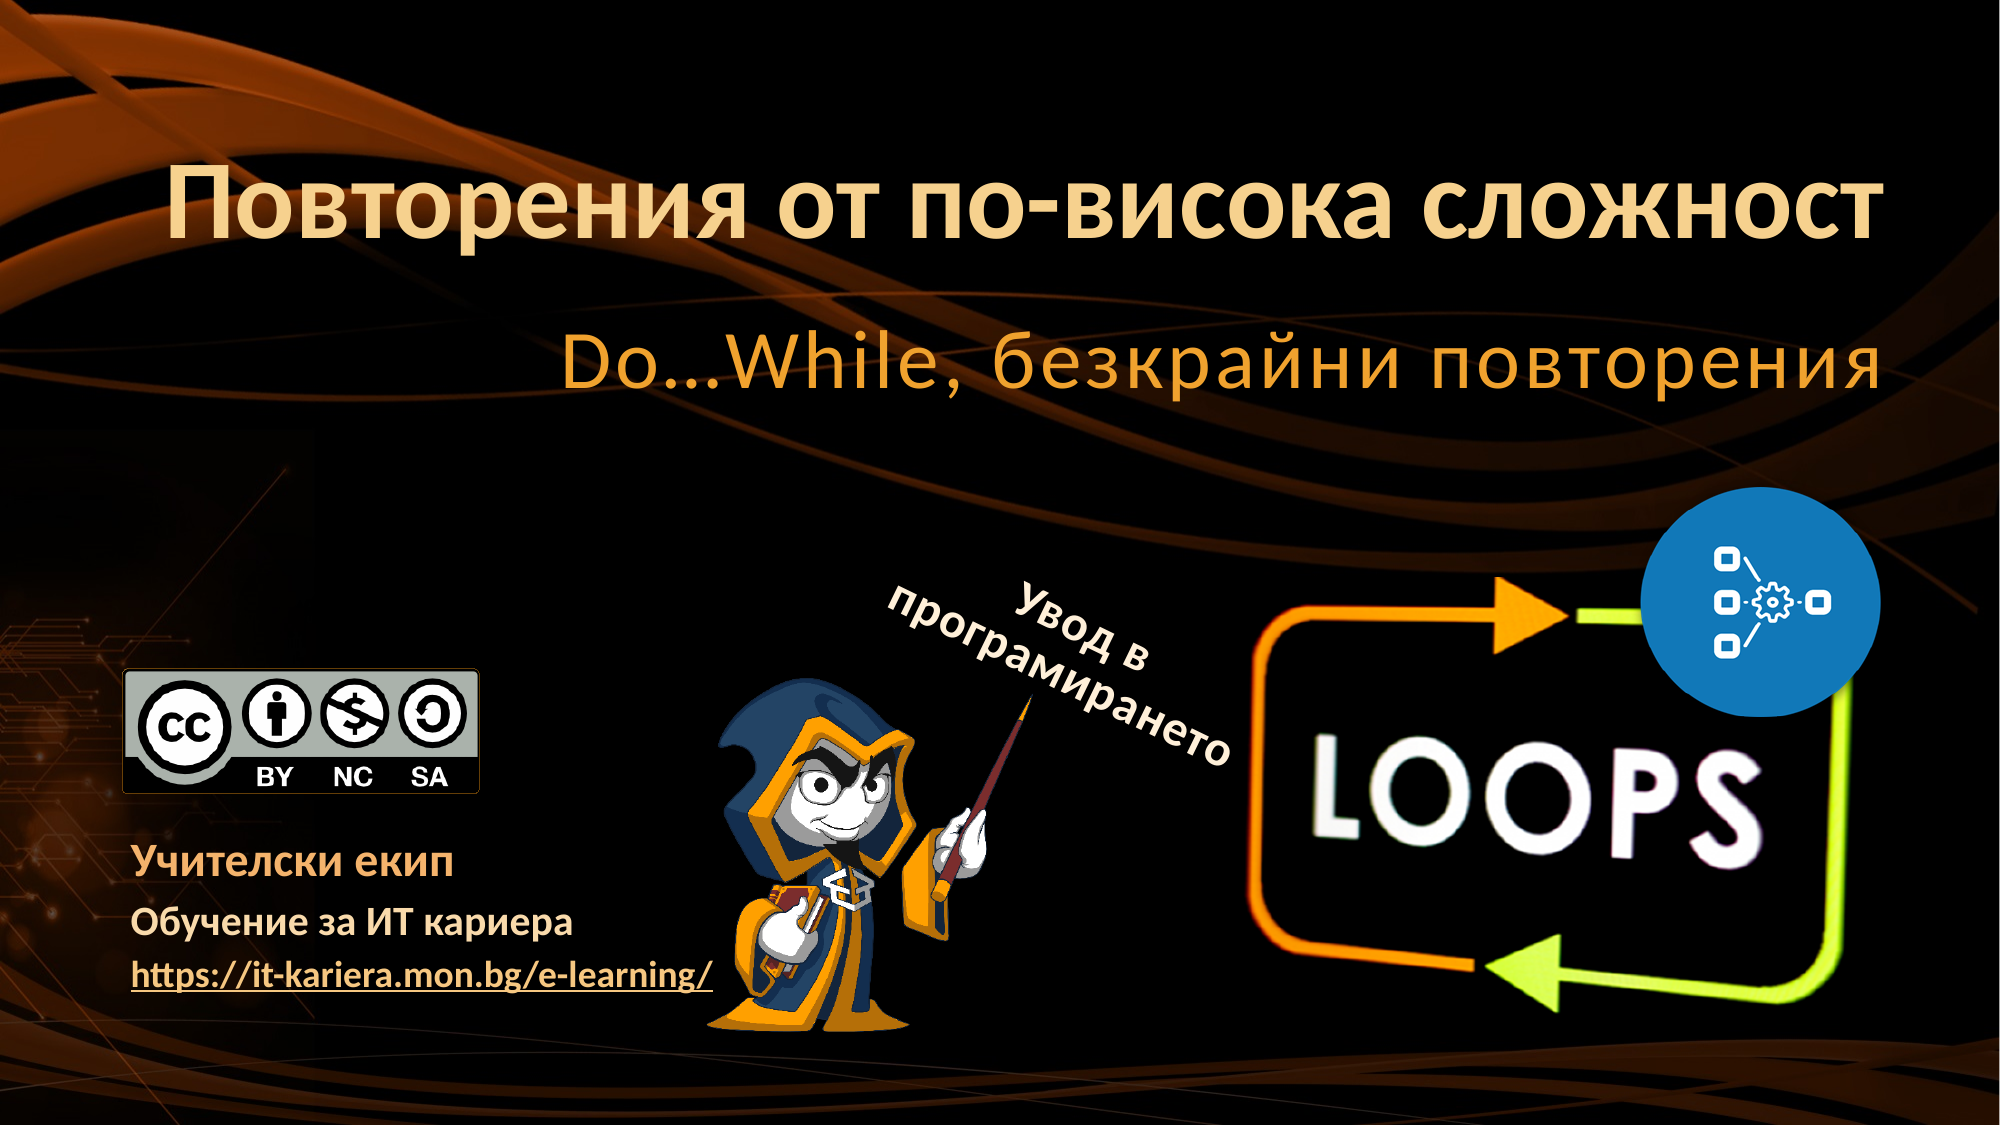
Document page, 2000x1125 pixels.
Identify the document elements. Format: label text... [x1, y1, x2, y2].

title Повторения от по-висока сложност [137, 112, 1885, 293]
text_box Увод в програмирането [864, 510, 1242, 794]
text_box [1242, 487, 1884, 1019]
text_box https://it-kariera.mon.bg/e-learning/ [124, 941, 674, 1001]
subtitle Do…While, безкрайни повторения [537, 299, 1885, 416]
text_box Обучение за ИТ кариера [124, 885, 648, 941]
picture [0, 0, 2000, 1125]
text_box Учителски екип [124, 820, 648, 885]
